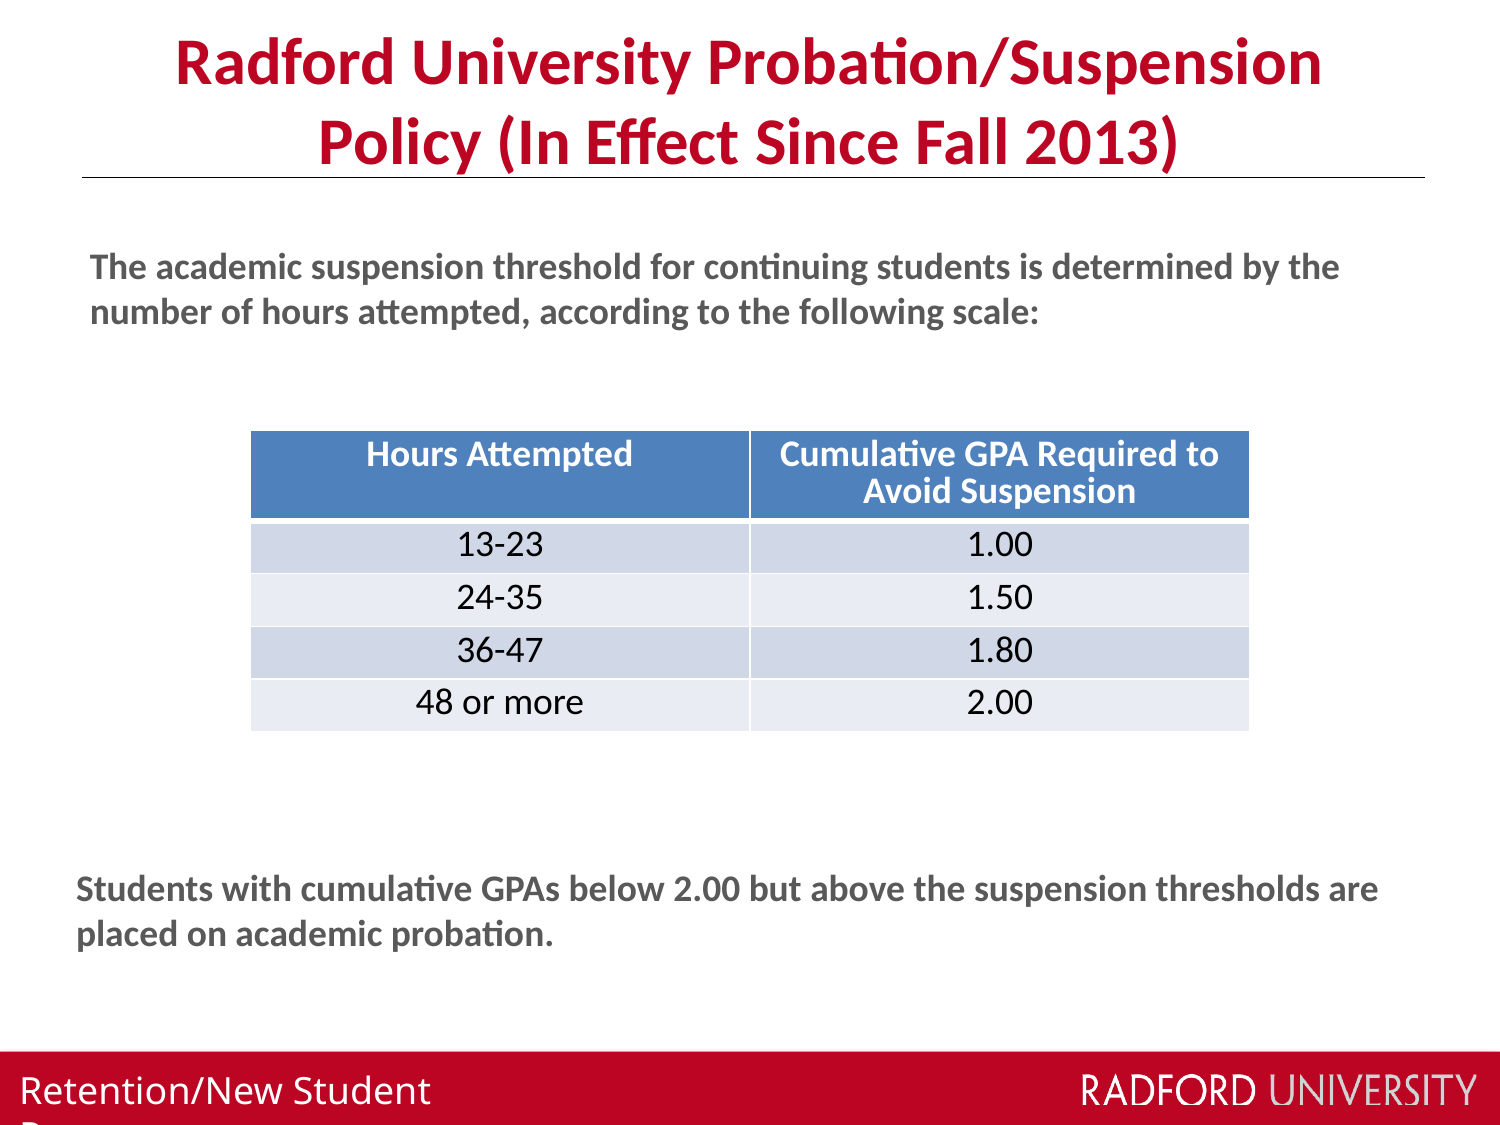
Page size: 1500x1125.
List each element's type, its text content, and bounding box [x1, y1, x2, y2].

list The academic suspension threshold for continuing students is determined by the number of hours attempted, according to the following scale: [75, 235, 1425, 994]
list Students with cumulative GPAs below 2.00 but above the suspension thresholds are placed on academic probation. [61, 856, 1412, 994]
table_cell 48 or more [251, 680, 749, 731]
table_header Hours Attempted [251, 431, 749, 518]
table_cell 1.00 [751, 524, 1249, 573]
title Radford University Probation/Suspension Policy (In Effect Since Fall 2013) [75, 10, 1425, 212]
list Retention/New Student Programs [4, 1059, 606, 1125]
table_cell 2.00 [751, 680, 1249, 731]
table_cell 24-35 [251, 574, 749, 626]
table_cell 13-23 [251, 524, 749, 573]
table_header Cumulative GPA Required to Avoid Suspension [751, 431, 1249, 518]
table_cell 36-47 [251, 627, 749, 678]
table_cell 1.80 [751, 627, 1249, 678]
table_cell 1.50 [751, 574, 1249, 626]
